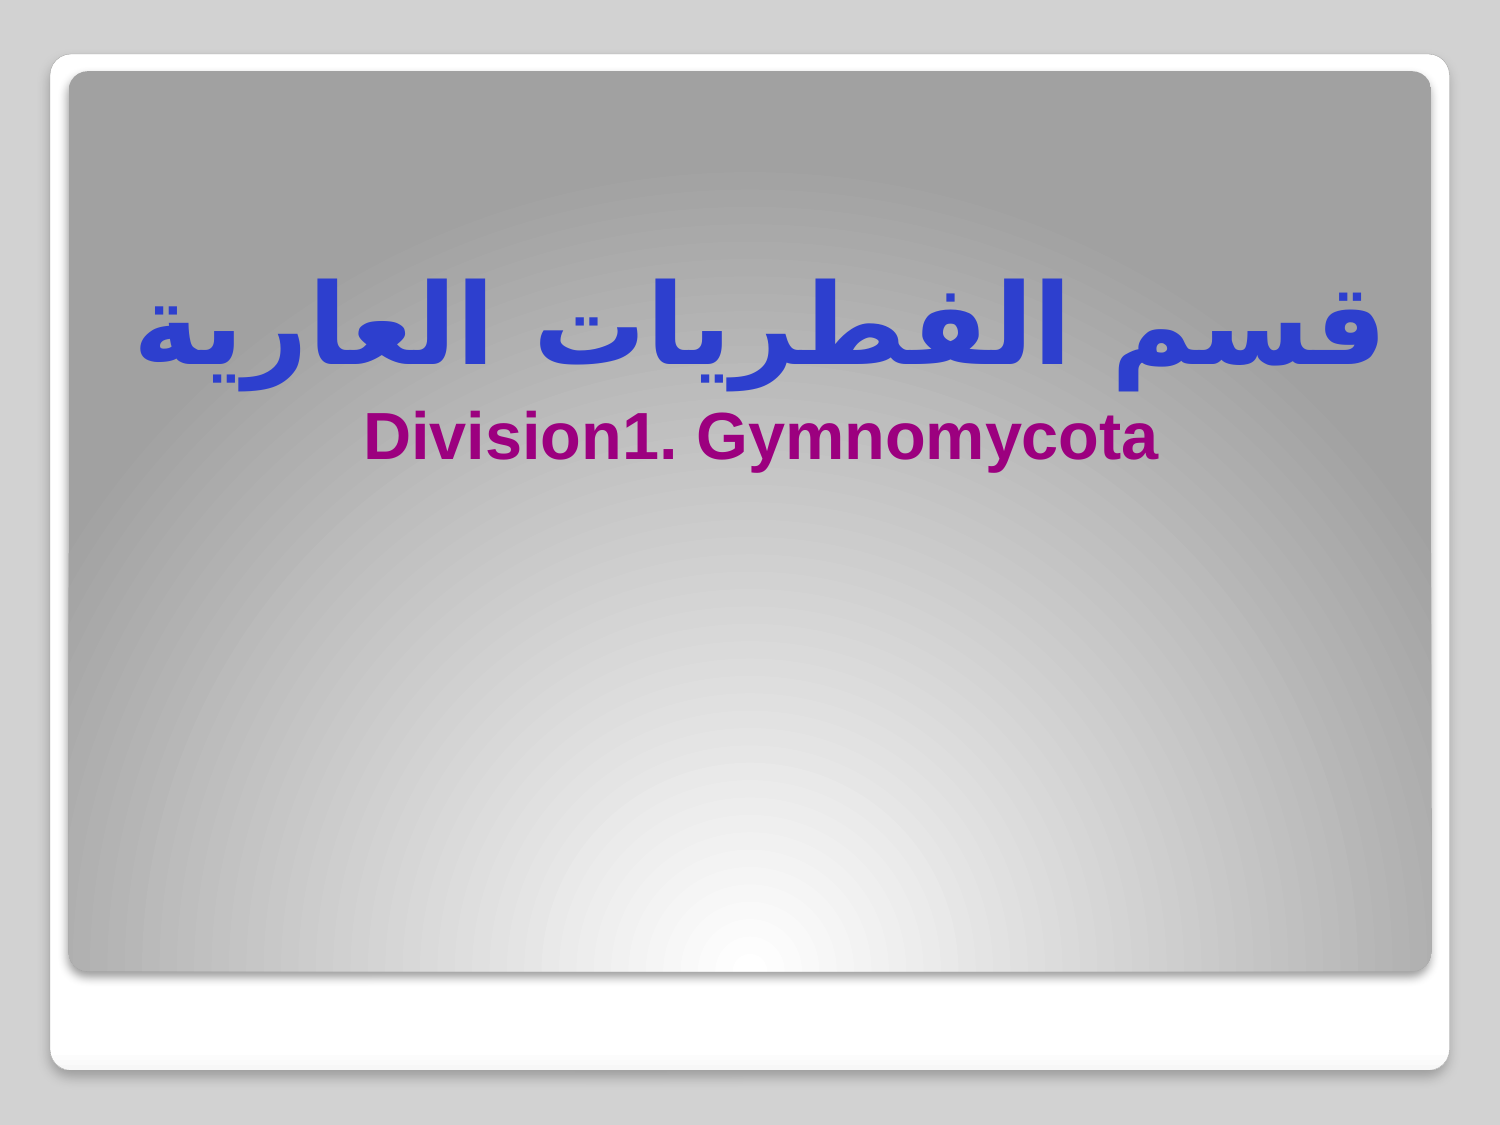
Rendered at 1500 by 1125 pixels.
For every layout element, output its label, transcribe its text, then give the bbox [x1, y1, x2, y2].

list قسم الفطريات العارية Division1. Gymnomycota [82, 86, 1425, 774]
